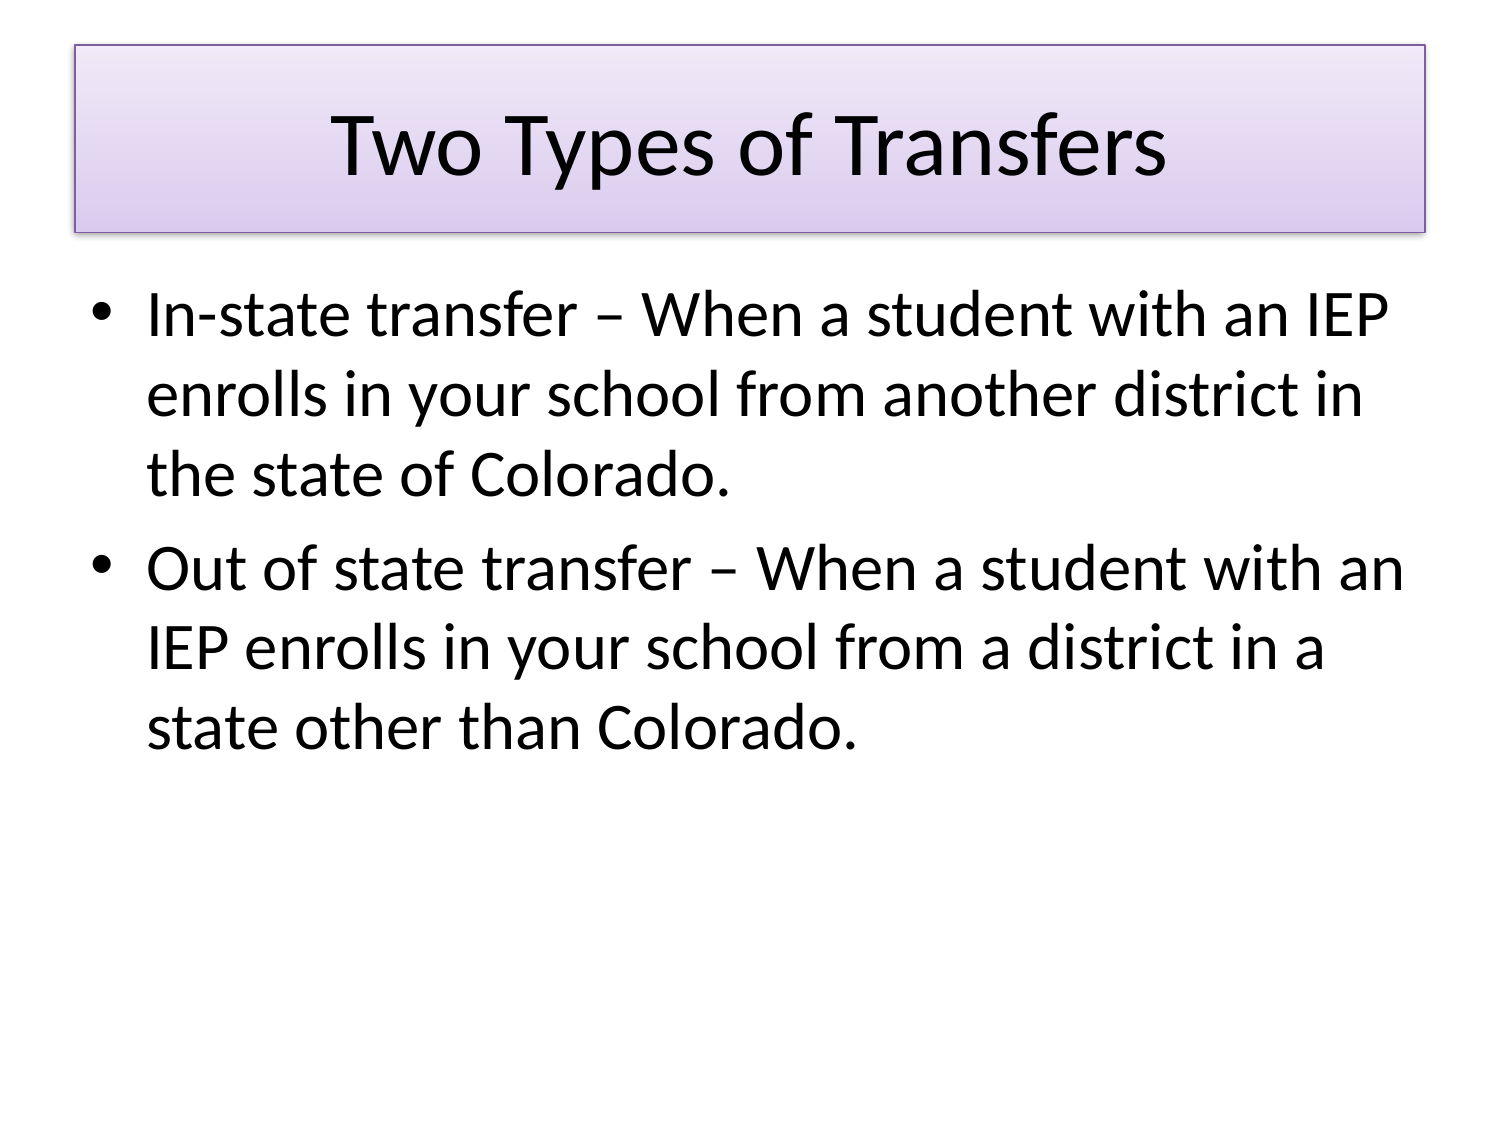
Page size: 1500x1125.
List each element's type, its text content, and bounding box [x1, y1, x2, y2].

list In-state transfer – When a student with an IEP enrolls in your school from another district in the state of Colorado. Out of state transfer – When a student with an IEP enrolls in your school from a district in a state other than Colorado. [75, 262, 1425, 1005]
title Two Types of Transfers [74, 44, 1426, 233]
